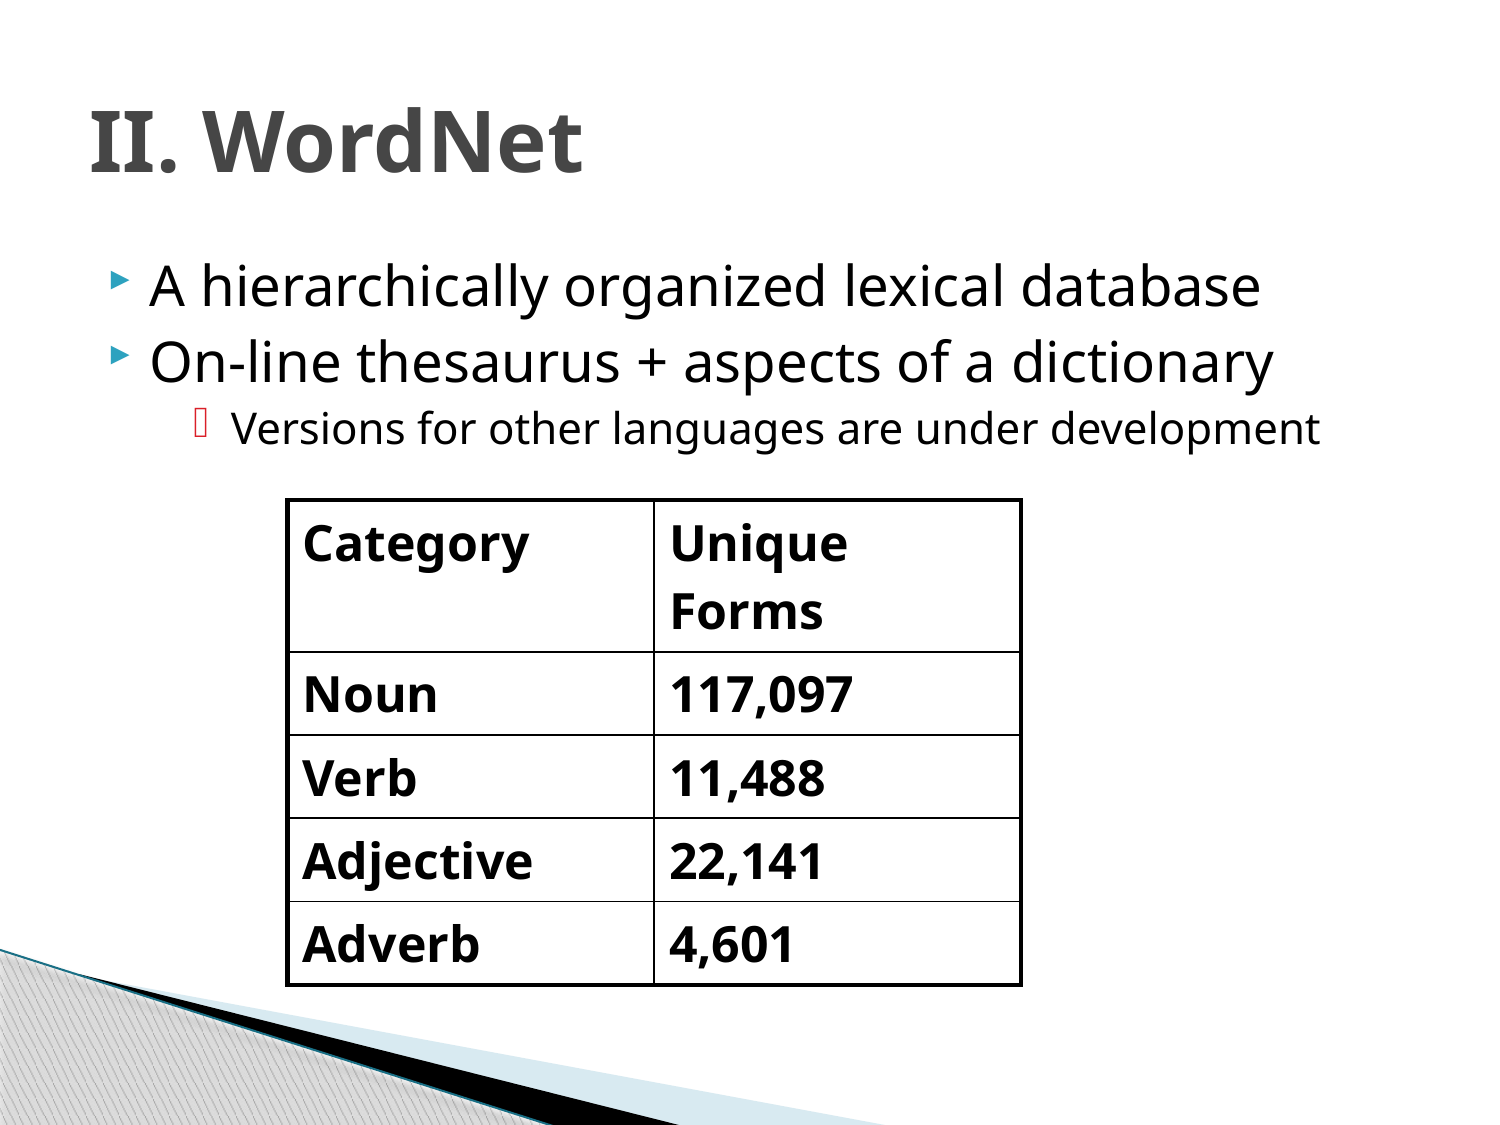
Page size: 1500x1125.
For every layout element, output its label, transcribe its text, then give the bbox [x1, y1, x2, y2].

list A hierarchically organized lexical database On-line thesaurus + aspects of a dictionary Versions for other languages are under development [75, 243, 1425, 986]
title II. WordNet [75, 45, 1425, 233]
table_header Unique Forms [655, 502, 1019, 651]
table_cell 117,097 [655, 653, 1019, 734]
table_header Category [290, 502, 653, 651]
table_cell Adjective [290, 819, 653, 901]
table_cell Noun [290, 653, 653, 734]
table_cell Adverb [290, 902, 653, 983]
table_cell Verb [290, 736, 653, 817]
table_cell 4,601 [655, 902, 1019, 983]
table_cell 11,488 [655, 736, 1019, 817]
table_cell 22,141 [655, 819, 1019, 901]
